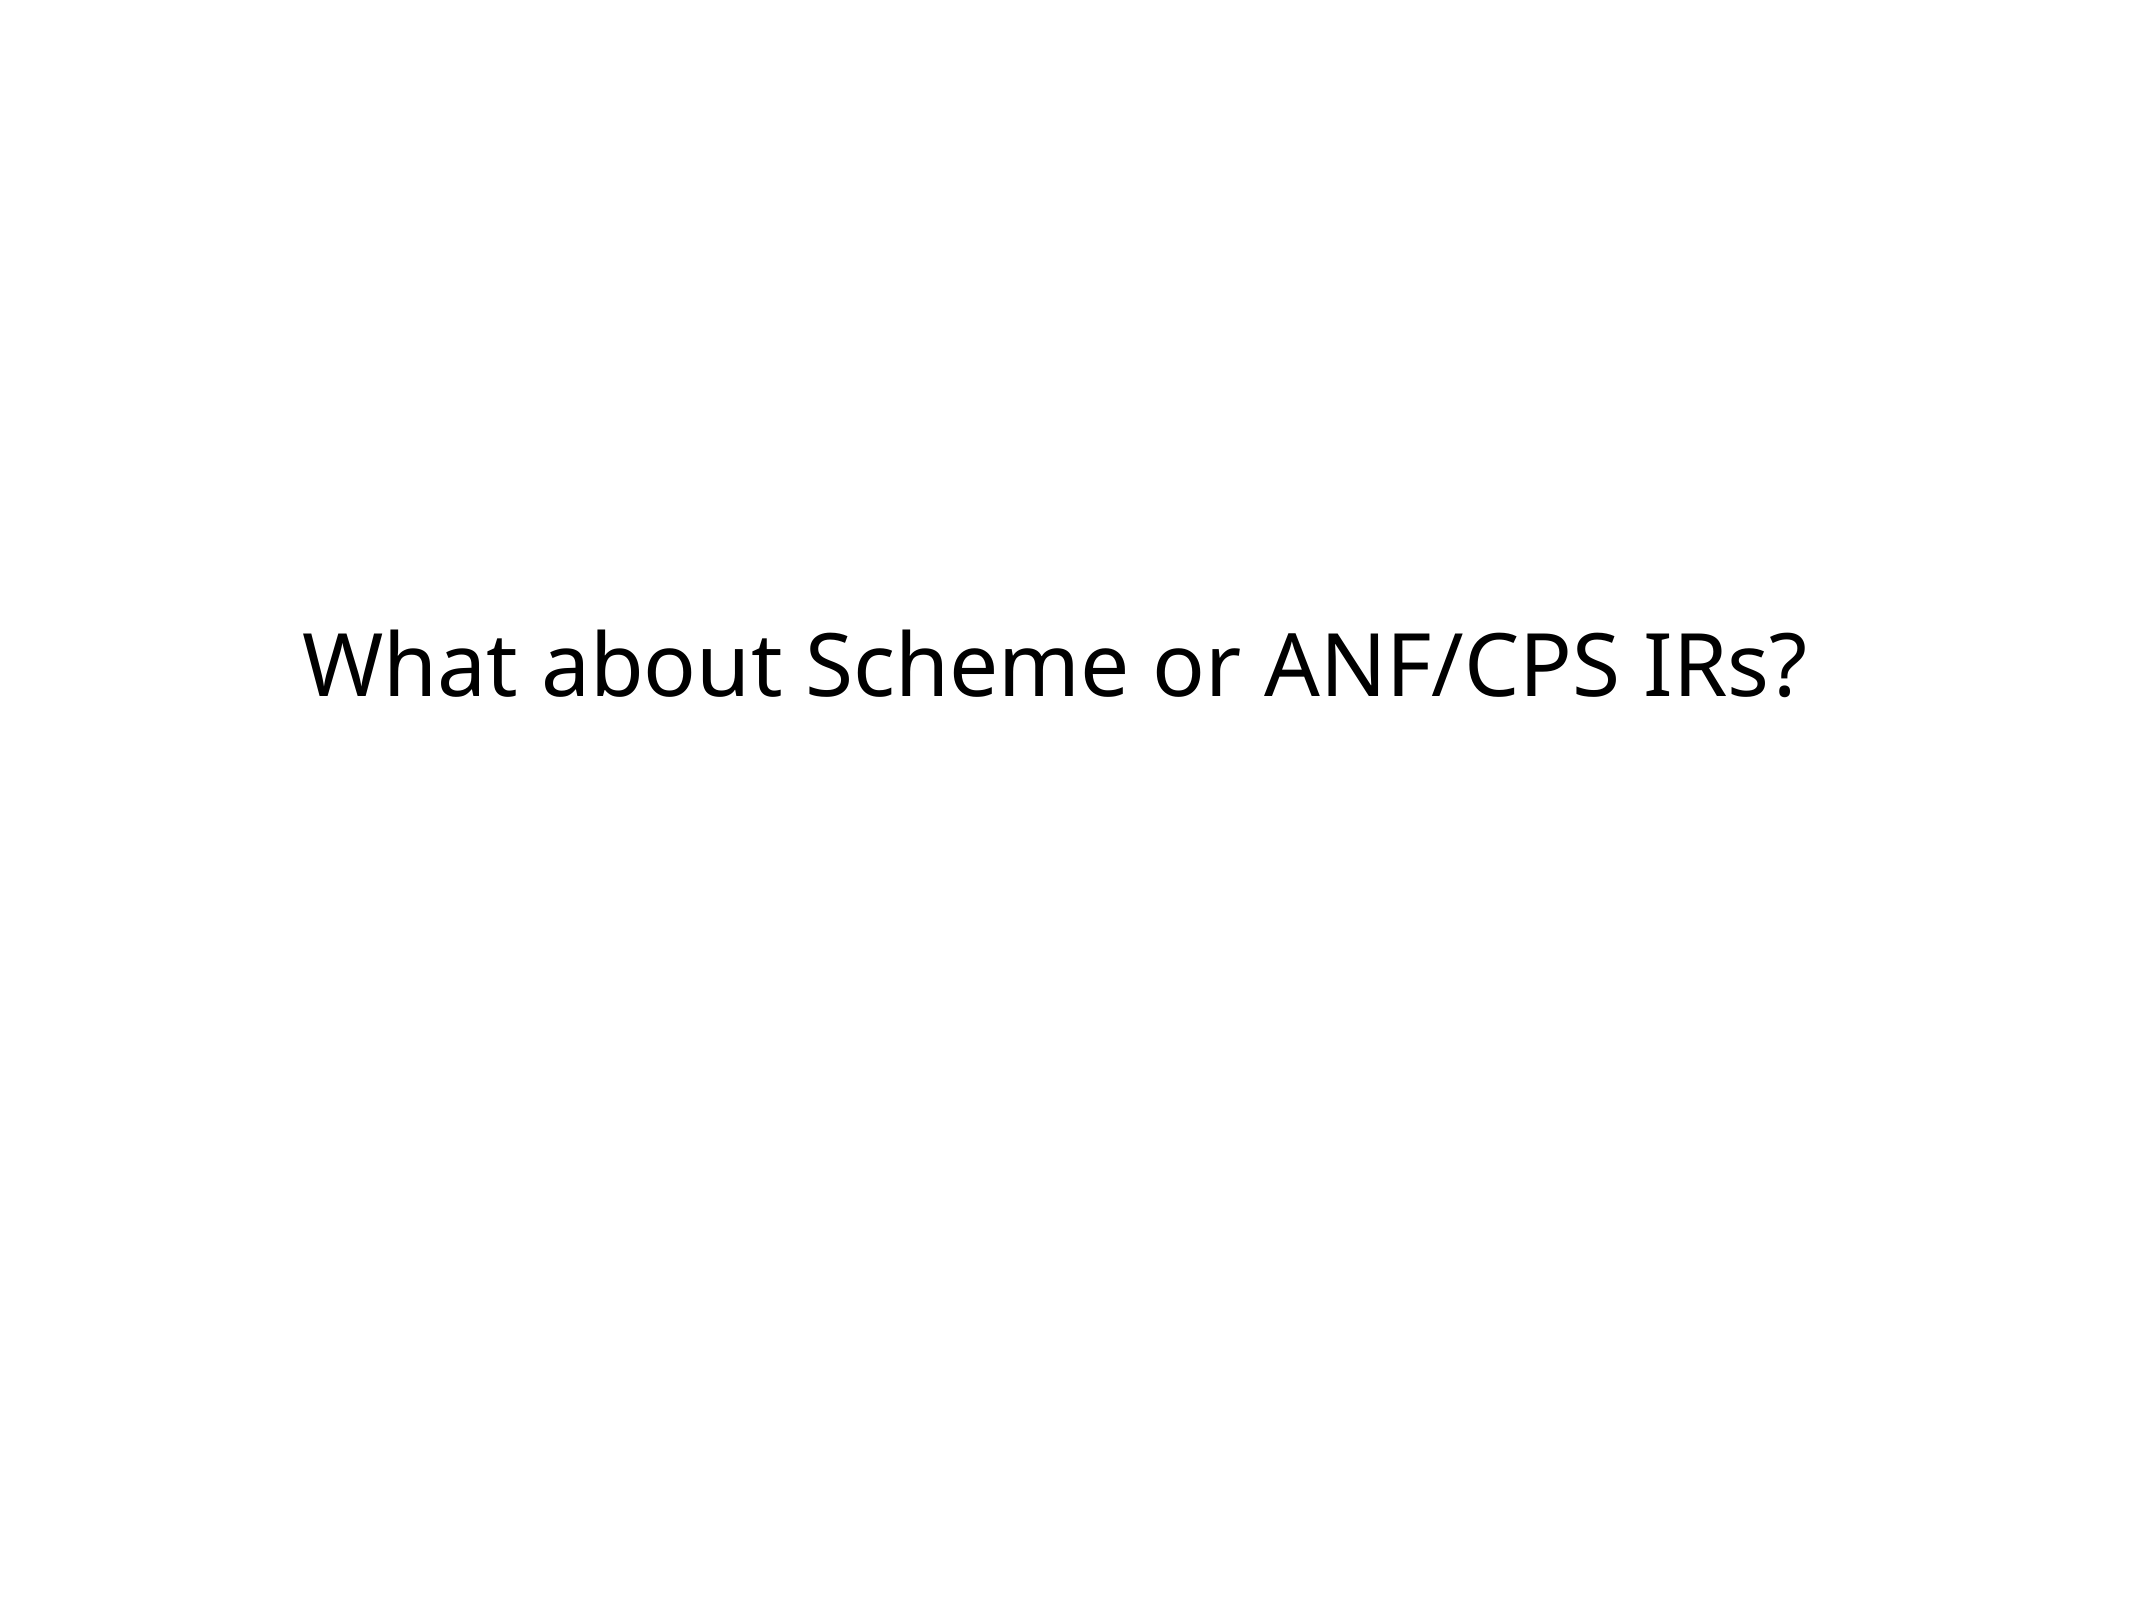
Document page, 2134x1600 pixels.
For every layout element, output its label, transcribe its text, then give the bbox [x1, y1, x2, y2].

text_box What about Scheme or ANF/CPS IRs? [294, 600, 1839, 722]
